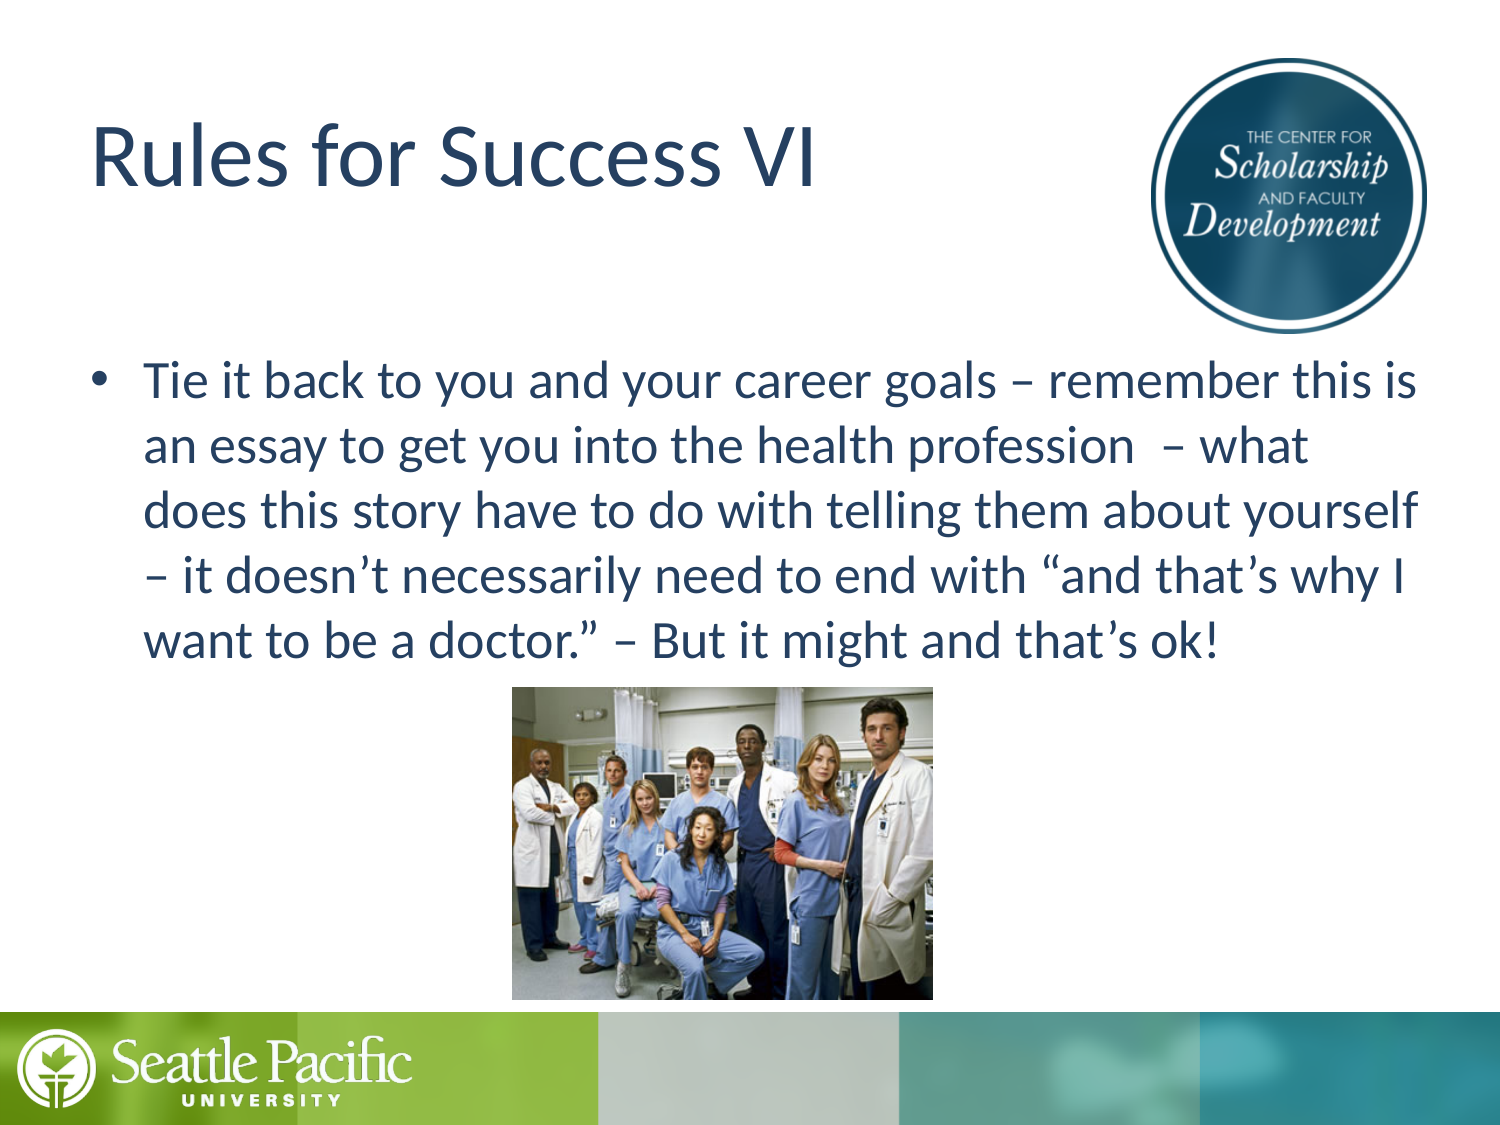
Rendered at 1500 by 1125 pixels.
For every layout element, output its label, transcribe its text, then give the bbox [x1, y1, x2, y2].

title Rules for Success VI [75, 56, 1150, 244]
list Tie it back to you and your career goals – remember this is an essay to get you into the health profession – what does this story have to do with telling them about yourself – it doesn’t necessarily need to end with “and that’s why I want to be a doctor.” – But it might and that’s ok! [75, 337, 1438, 688]
picture [1151, 58, 1427, 334]
picture [512, 687, 933, 1001]
picture [0, 1012, 1500, 1125]
